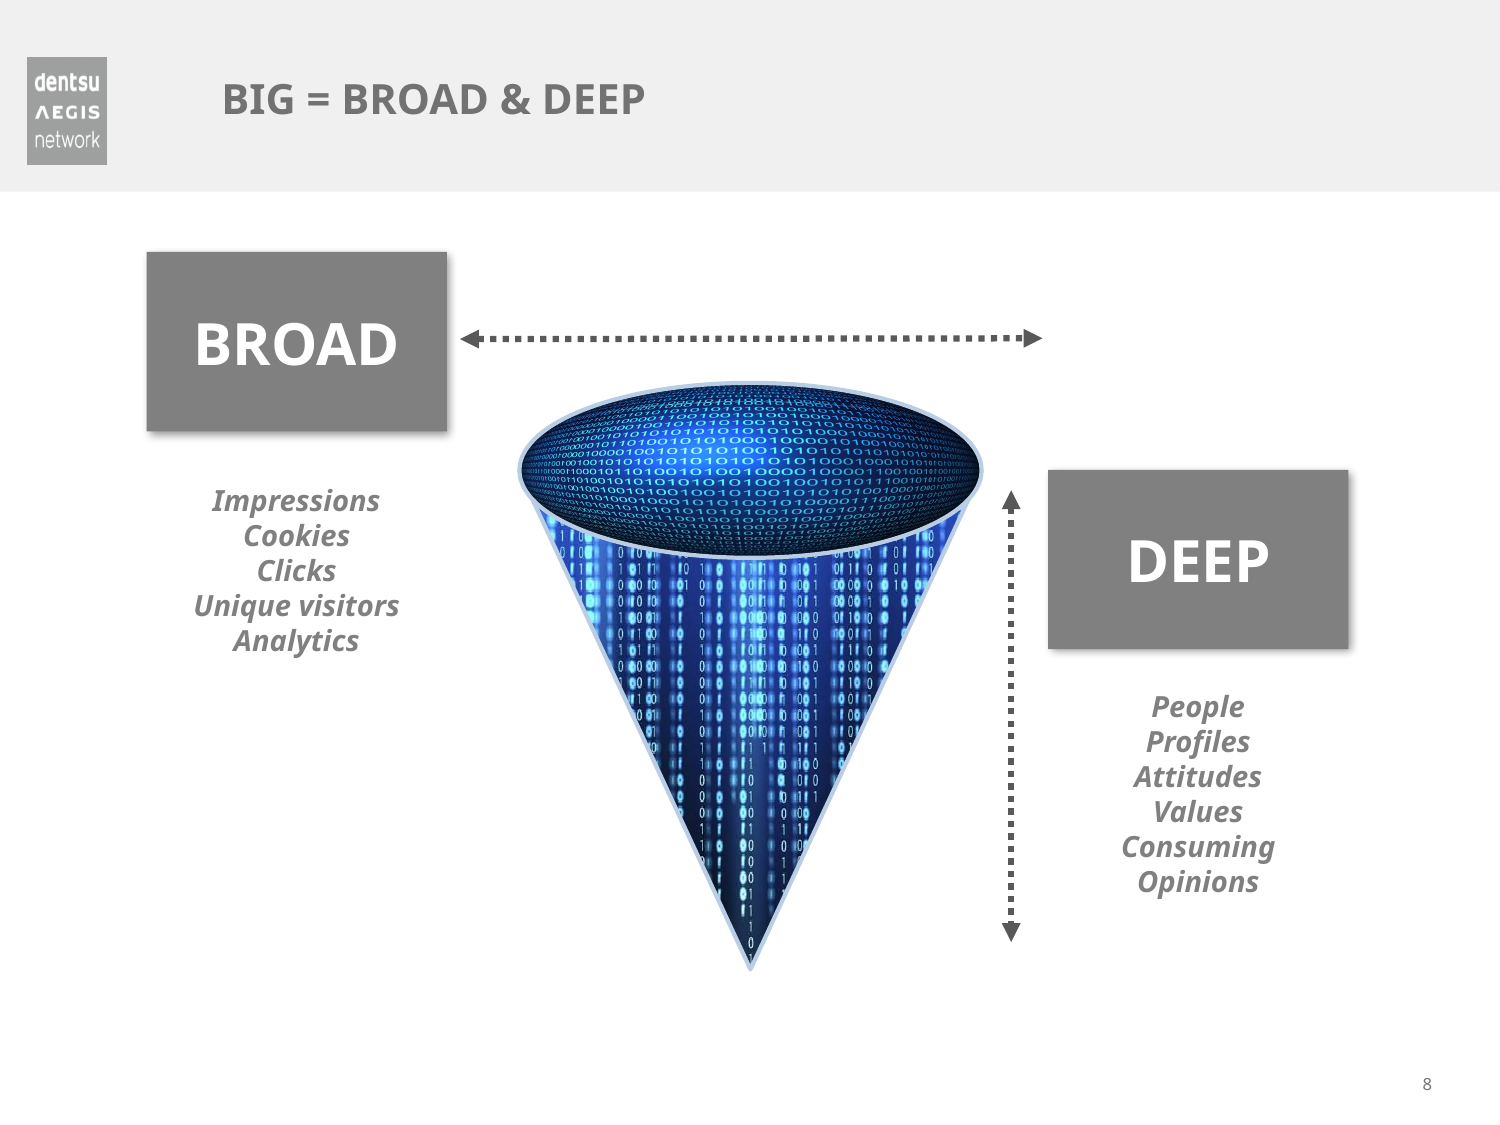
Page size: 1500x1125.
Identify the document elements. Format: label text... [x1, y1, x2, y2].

picture [27, 57, 107, 165]
text_box People Profiles Attitudes Values Consuming Opinions [996, 681, 1006, 906]
text_box People Profiles Attitudes Values Consuming Opinions [1015, 681, 1401, 906]
title BIG = BROAD & DEEP [206, 21, 1500, 175]
text_box [517, 380, 984, 560]
text_box BROAD [145, 250, 449, 433]
text_box DEEP [1046, 468, 1350, 651]
text_box Impressions Cookies Clicks Unique visitors Analytics [94, 474, 499, 665]
text_box [530, 501, 971, 972]
